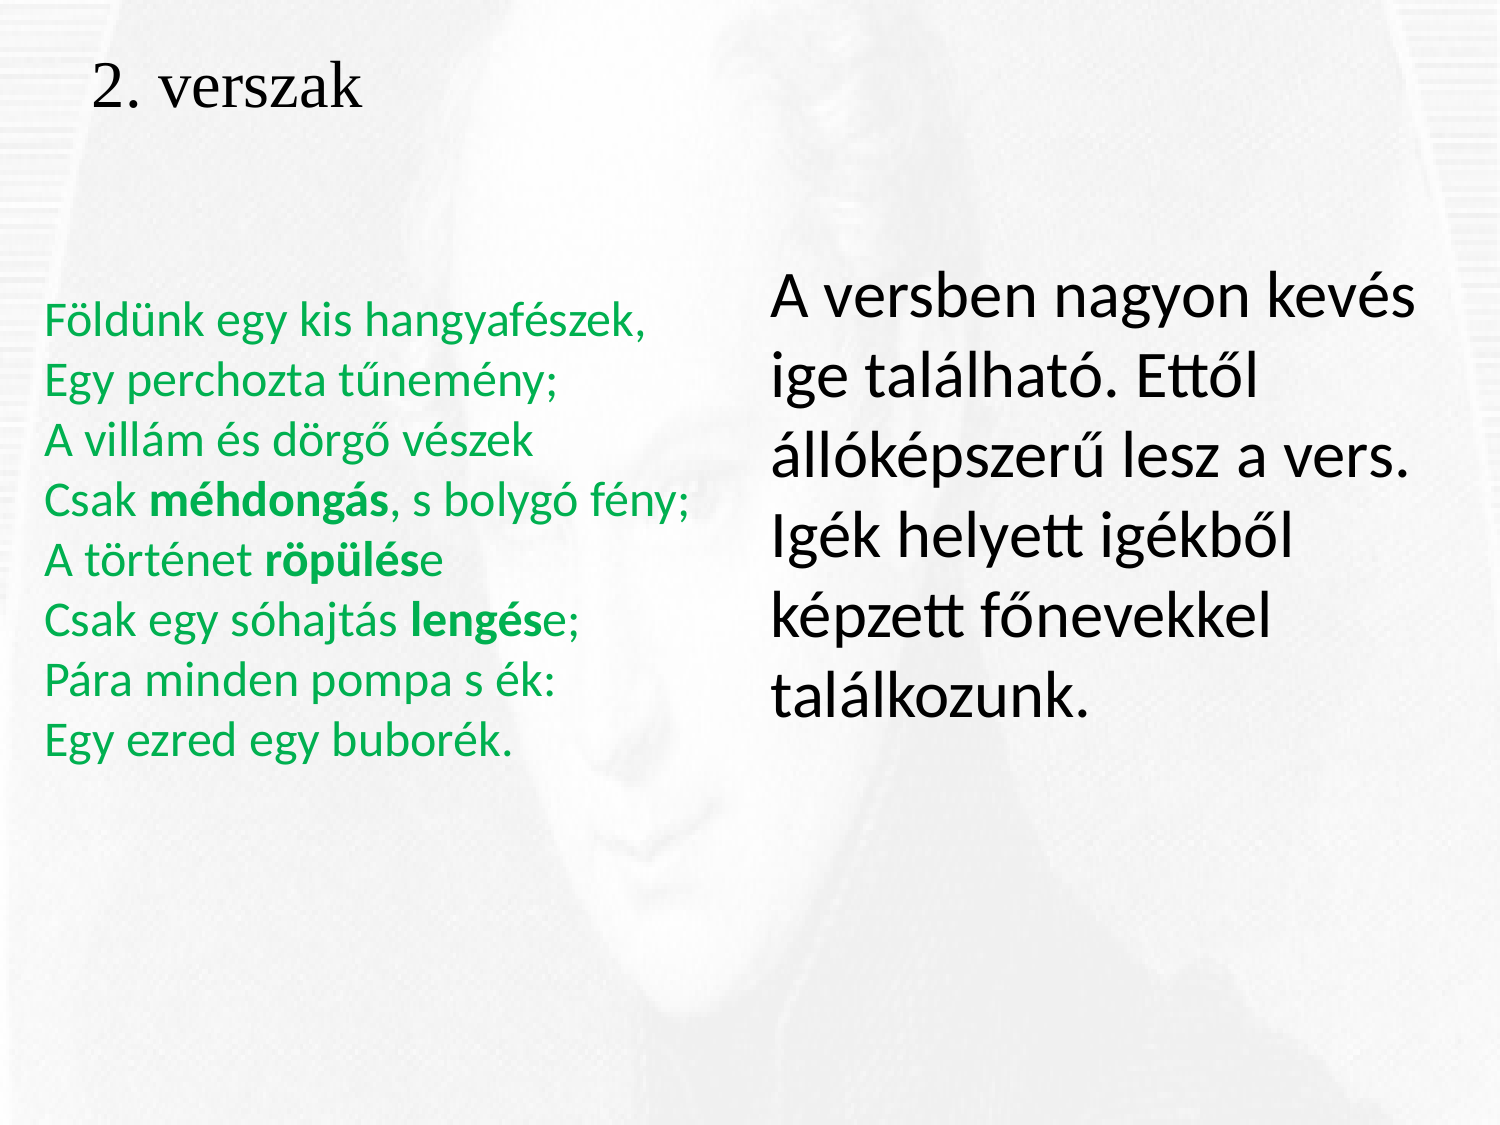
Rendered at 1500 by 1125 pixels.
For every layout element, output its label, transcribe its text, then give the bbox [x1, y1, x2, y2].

list 2. verszak [76, 42, 1427, 185]
text_box Földünk egy kis hangyafészek, Egy perchozta tűnemény; A villám és dörgő vészek Csak méhdongás, s bolygó fény; A történet röpülése Csak egy sóhajtás lengése; Pára minden pompa s ék: Egy ezred egy buborék. [29, 278, 739, 774]
text_box A versben nagyon kevés ige található. Ettől állóképszerű lesz a vers. Igék helyett igékből képzett főnevekkel találkozunk. [755, 243, 1500, 738]
